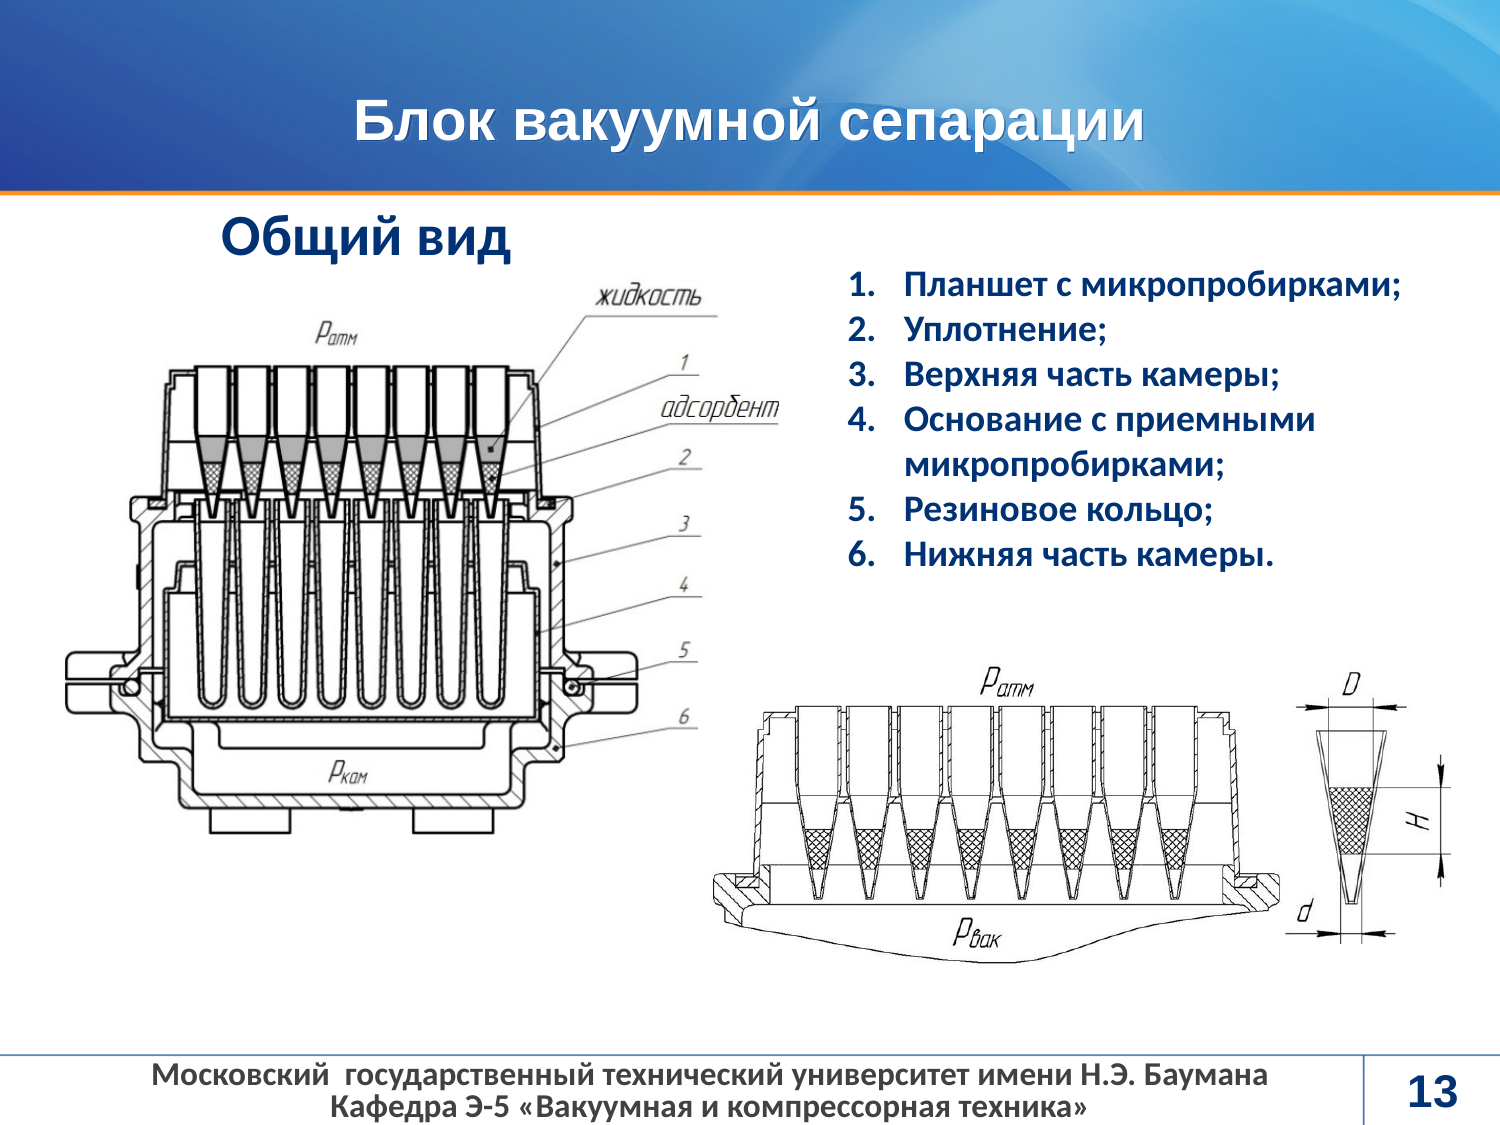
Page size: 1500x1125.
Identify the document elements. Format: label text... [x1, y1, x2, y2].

picture [0, 244, 1500, 1125]
text_box Московский государственный технический университет имени Н.Э. Баумана Кафедра Э-5 «Вакуумная и компрессорная техника» [60, 1053, 1362, 1125]
text_box Общий вид [37, 189, 696, 275]
text_box Планшет с микропробирками; Уплотнение; Верхняя часть камеры; Основание с приемными микропробирками; Резиновое кольцо; Нижняя часть камеры. [832, 251, 1459, 581]
slide_number 13 [1366, 1057, 1500, 1121]
title Блок вакуумной сепарации [0, 0, 1500, 244]
